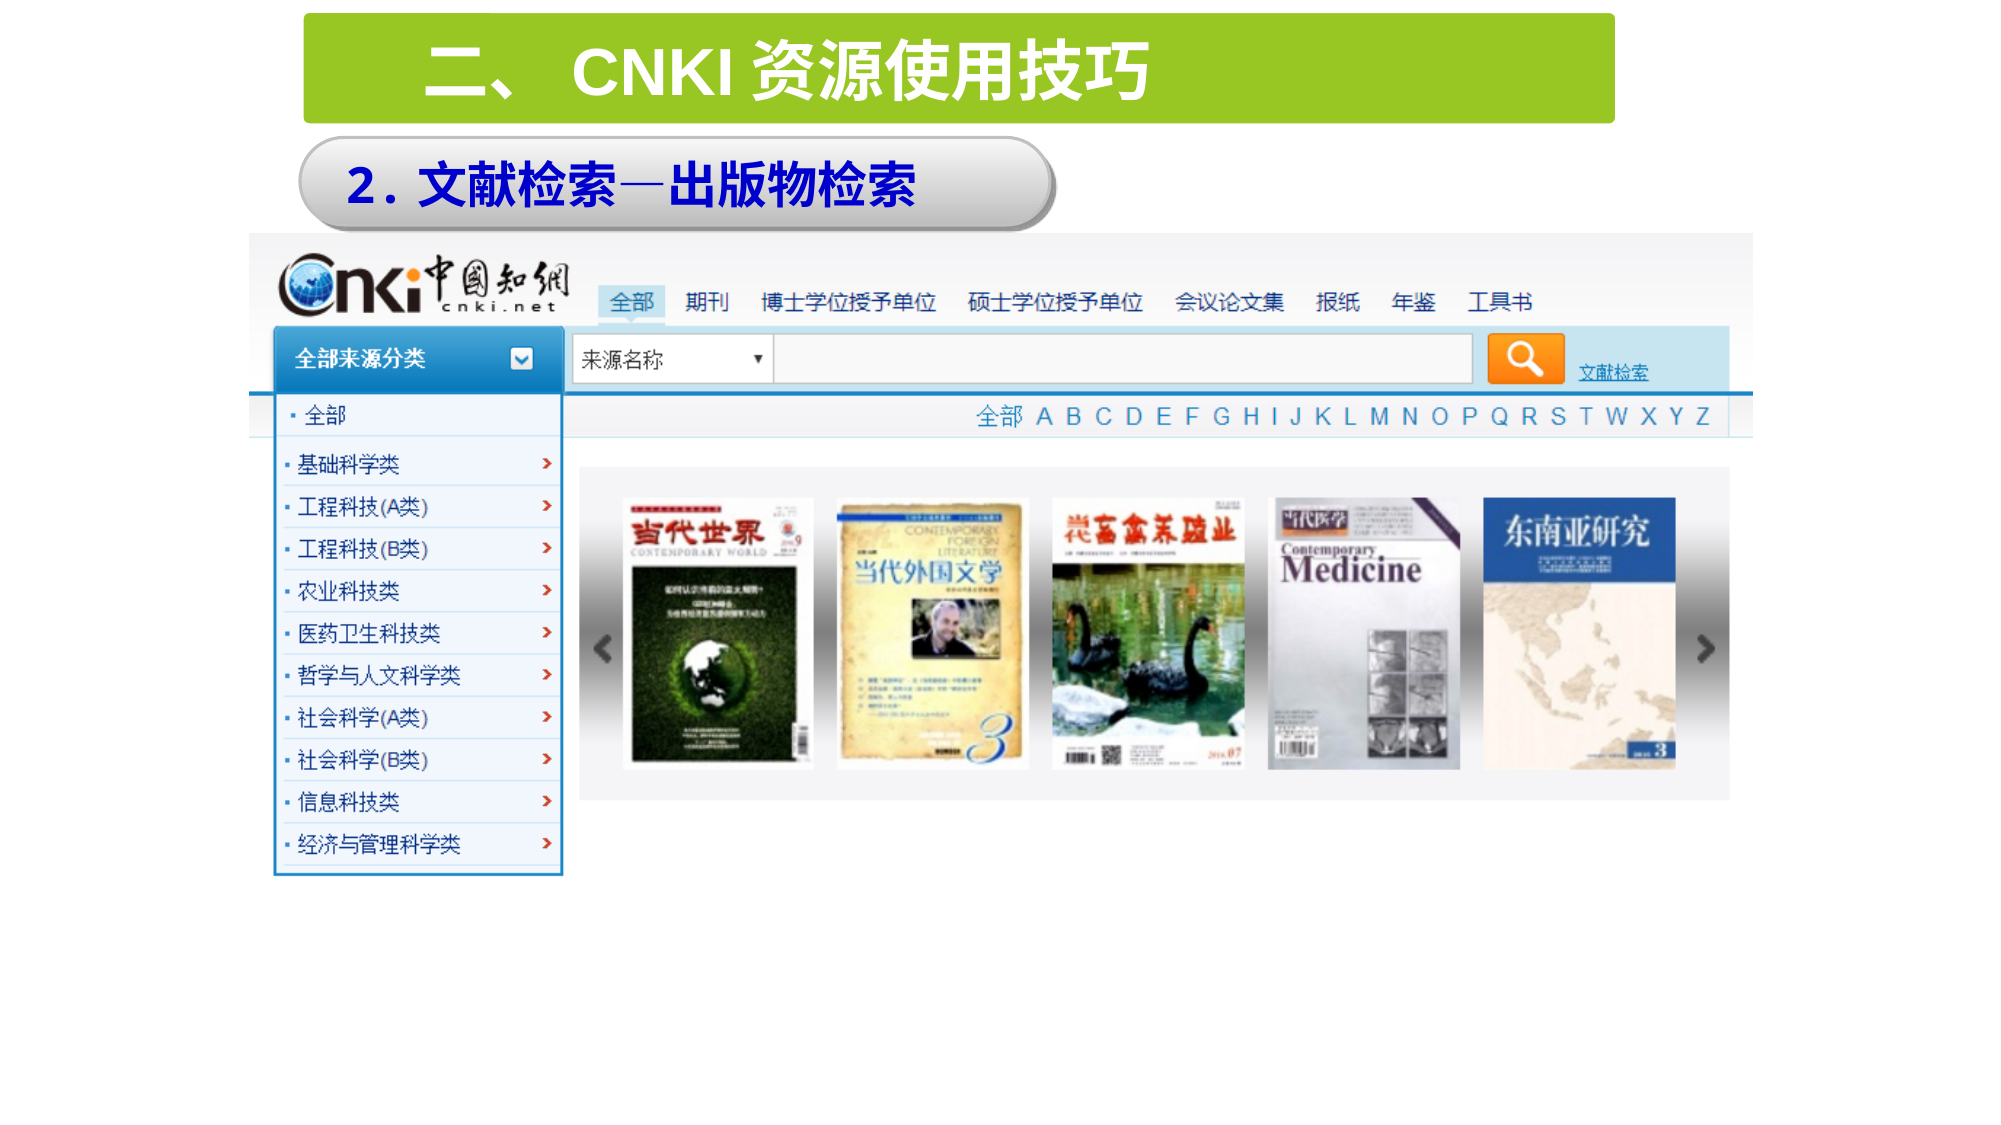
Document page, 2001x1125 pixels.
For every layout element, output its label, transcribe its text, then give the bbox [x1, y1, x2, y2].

text_box 2.文献检索—出版物检索 [330, 145, 1050, 221]
text_box [299, 137, 1031, 225]
text_box 二、CNKI资源使用技巧 [303, 12, 1616, 124]
picture [249, 233, 1753, 882]
